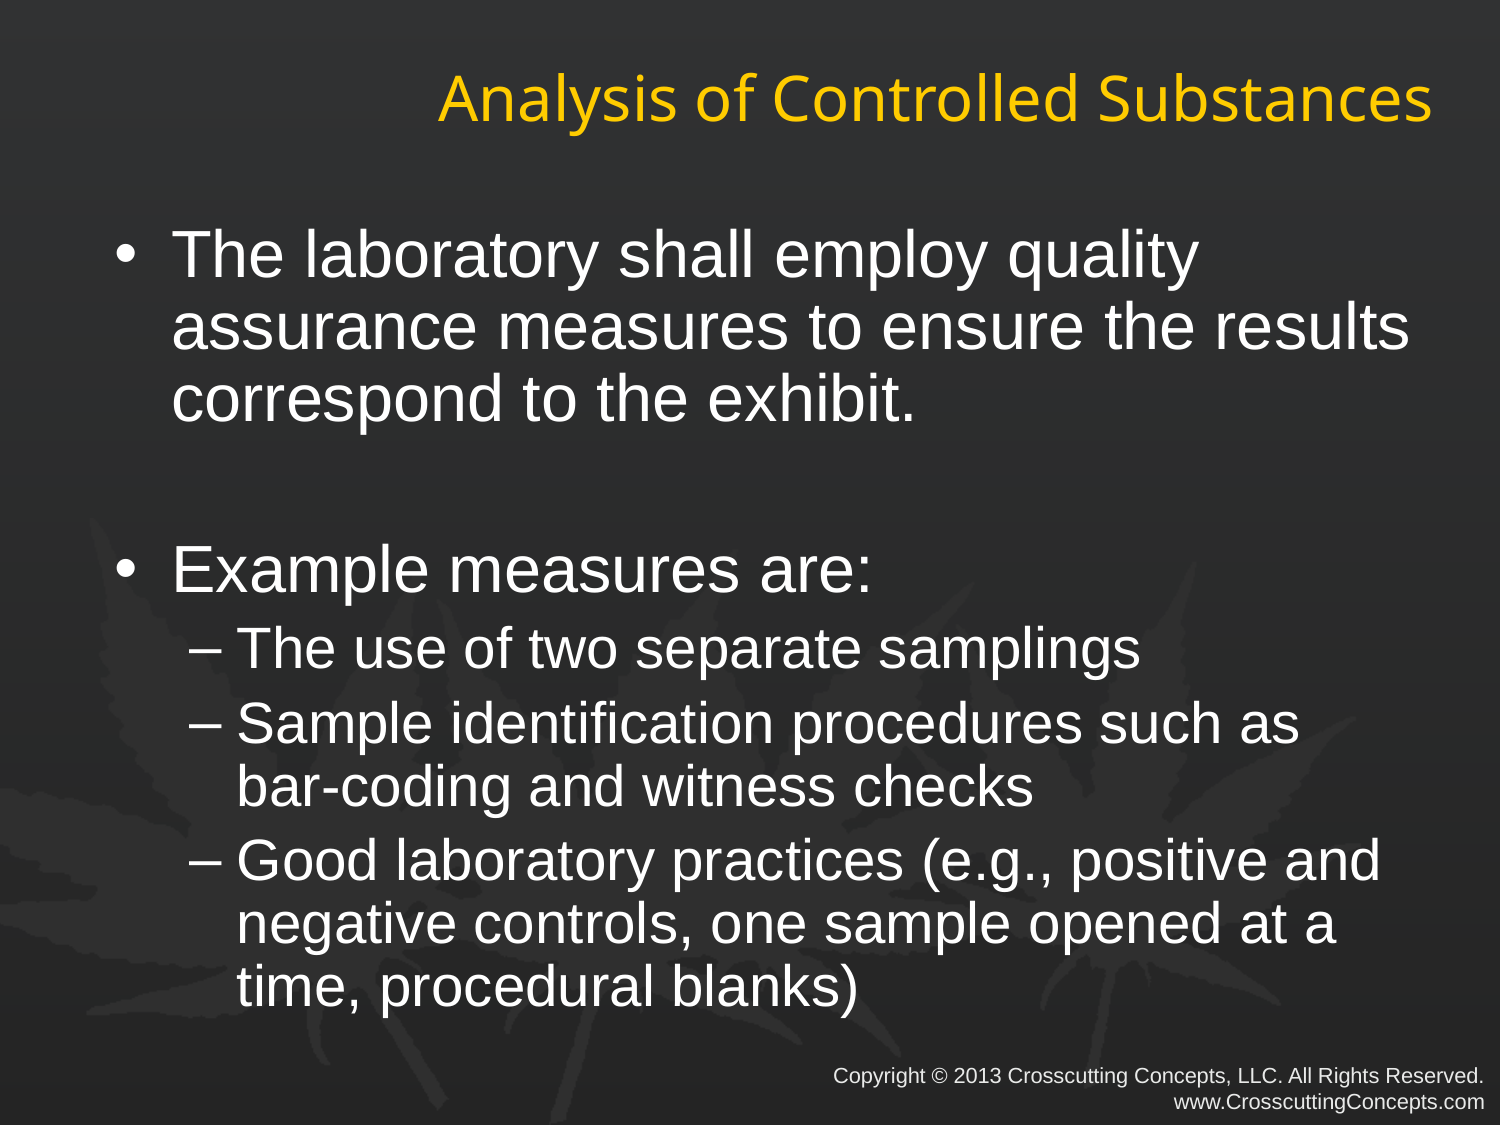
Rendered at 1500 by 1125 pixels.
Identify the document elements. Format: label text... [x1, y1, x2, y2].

picture [0, 518, 1361, 1125]
list The laboratory shall employ quality assurance measures to ensure the results correspond to the exhibit. Example measures are: The use of two separate samplings Sample identification procedures such as bar-coding and witness checks Good laboratory practices (e.g., positive and negative controls, one sample opened at a time, procedural blanks) [99, 212, 1438, 1038]
picture [1349, 1095, 1361, 1108]
title Analysis of Controlled Substances [99, 50, 1450, 143]
